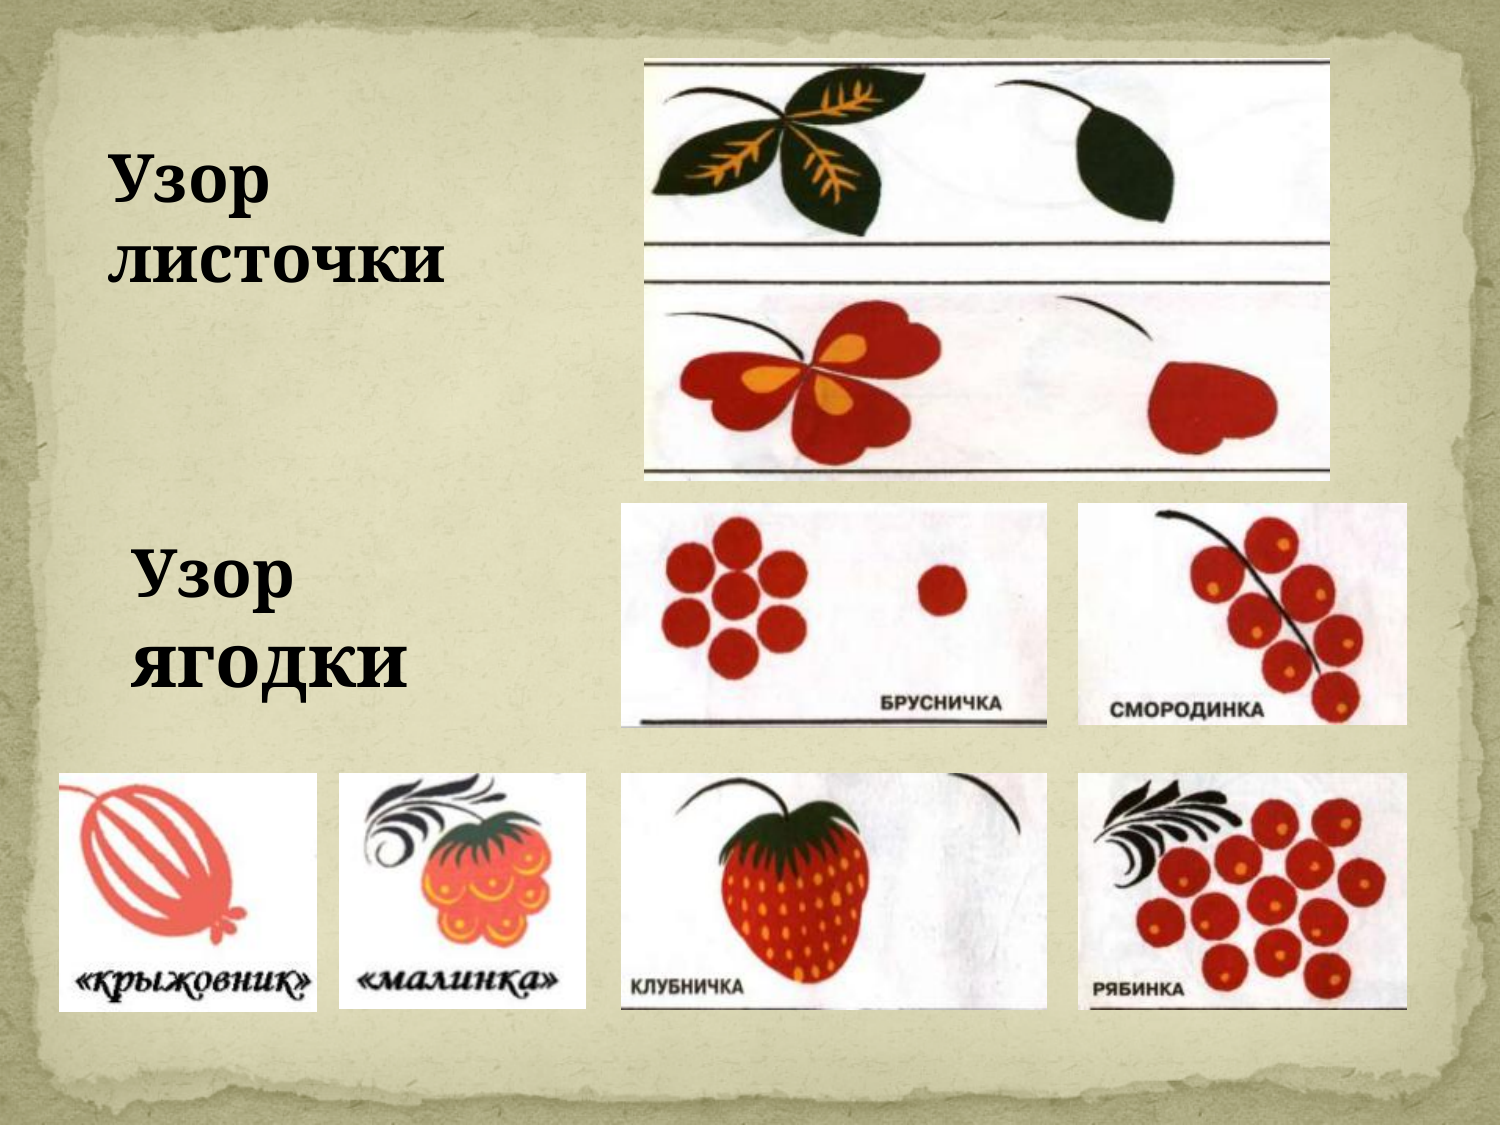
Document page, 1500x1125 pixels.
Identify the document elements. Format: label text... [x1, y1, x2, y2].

picture [621, 503, 1047, 728]
picture [1078, 773, 1407, 1010]
picture [1078, 503, 1407, 725]
picture [59, 773, 317, 1012]
picture [339, 773, 586, 1009]
picture [644, 58, 1330, 481]
text_box Узор ягодки [117, 515, 551, 711]
text_box Узор листочки [93, 128, 598, 304]
picture [621, 773, 1047, 1010]
